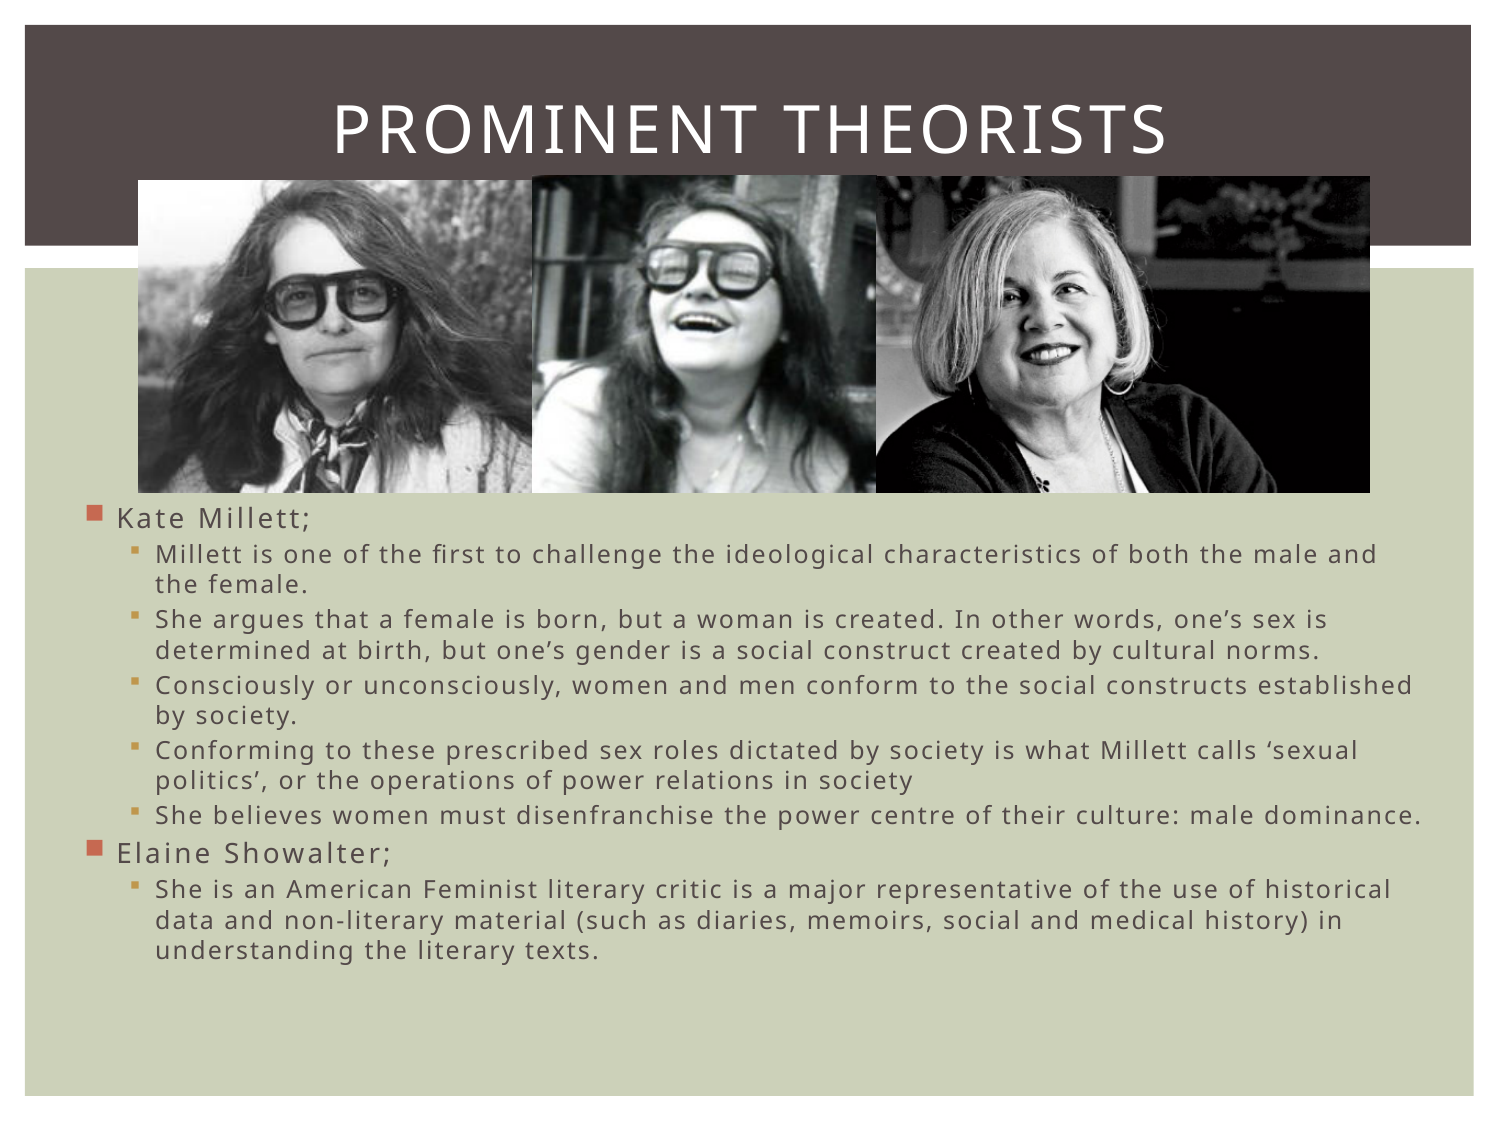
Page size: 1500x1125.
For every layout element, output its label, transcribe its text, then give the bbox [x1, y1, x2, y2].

title Prominent theorists [62, 58, 1438, 197]
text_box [138, 175, 1370, 493]
list Kate Millett; Millett is one of the first to challenge the ideological characteristics of both the male and the female. She argues that a female is born, but a woman is created. In other words, one’s sex is determined at birth, but one’s gender is a social construct created by cultural norms. Consciously or unconsciously, women and men conform to the social constructs established by society. Conforming to these prescribed sex roles dictated by society is what Millett calls ‘sexual politics’, or the operations of power relations in society She believes women must disenfranchise the power centre of their culture: male dominance. Elaine Showalter; She is an American Feminist literary critic is a major representative of the use of historical data and non-literary material (such as diaries, memoirs, social and medical history) in understanding the literary texts. [62, 492, 1442, 1005]
